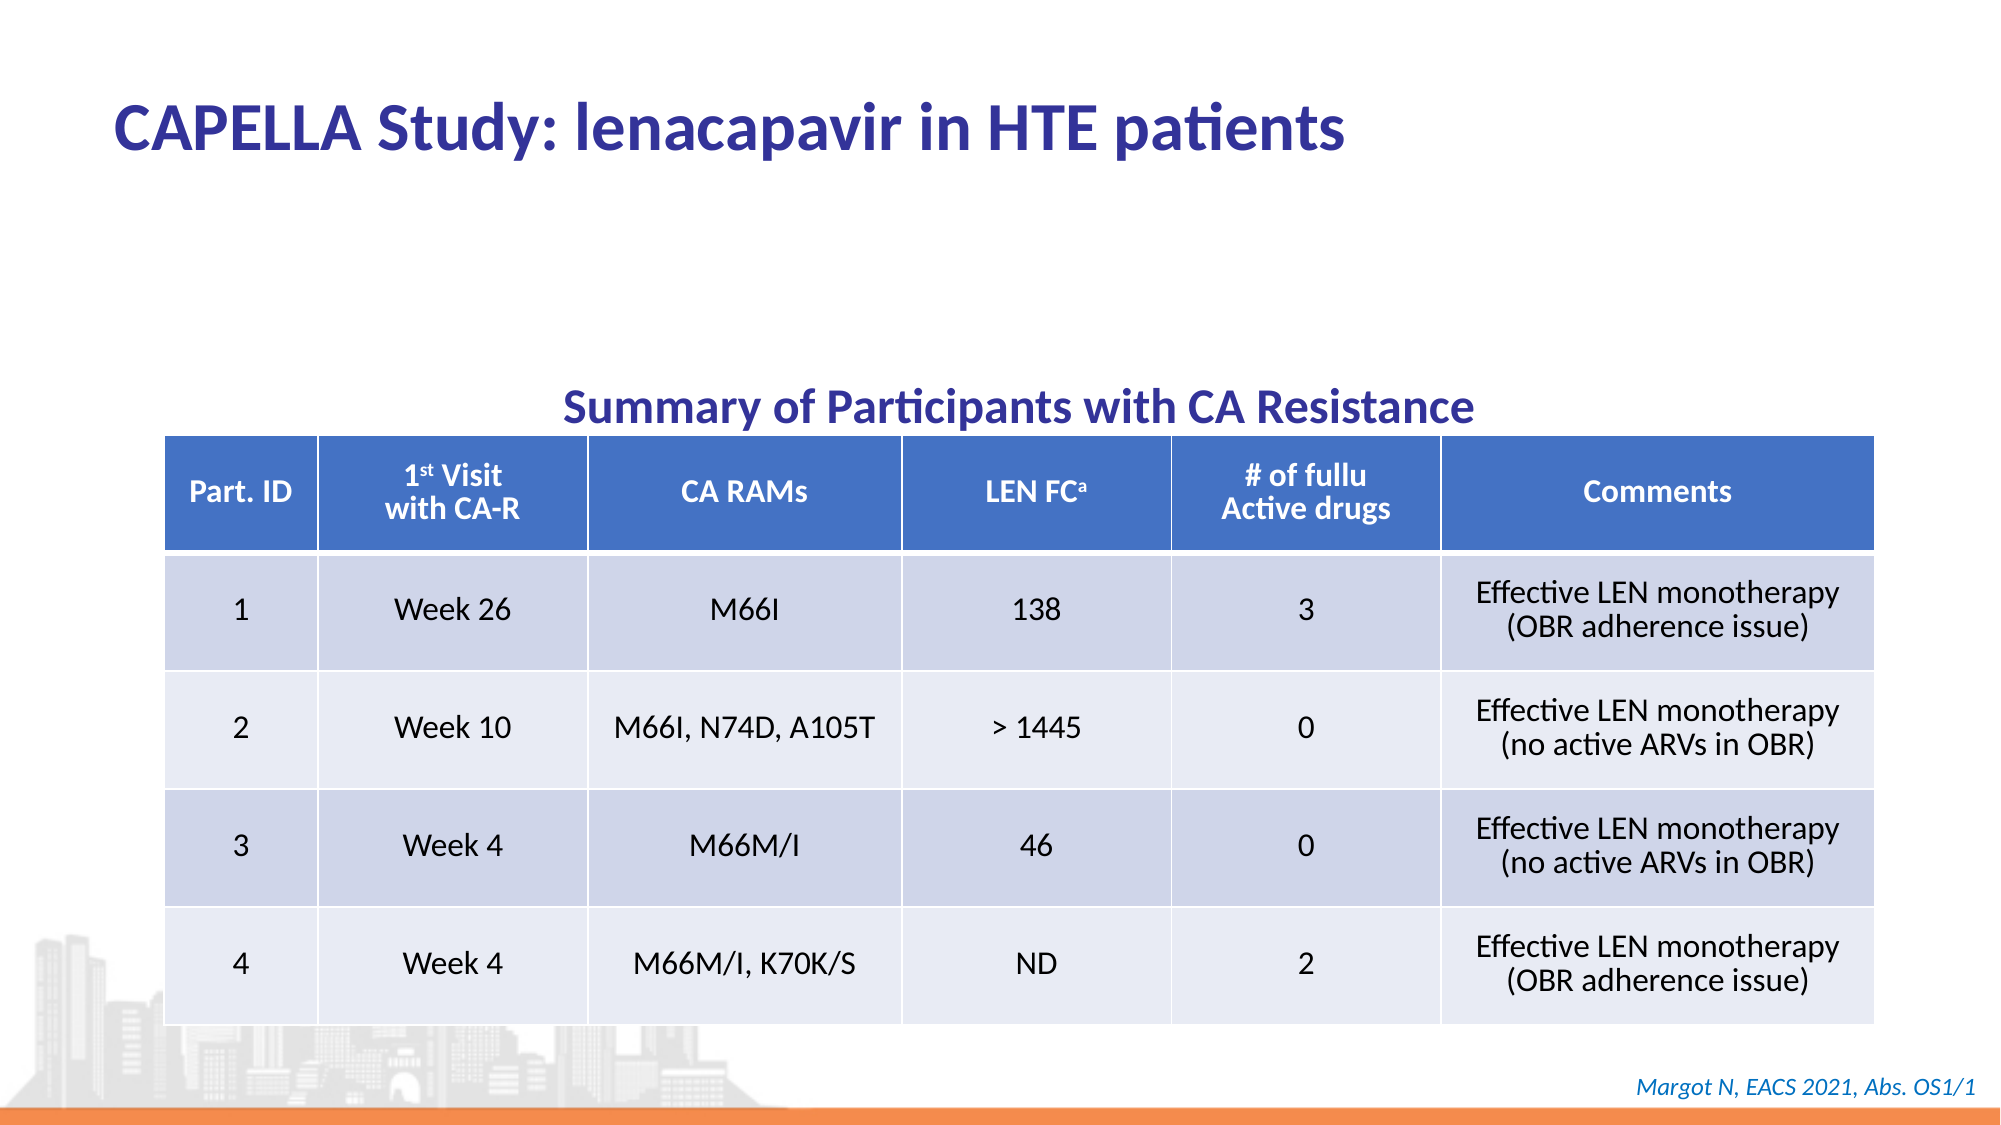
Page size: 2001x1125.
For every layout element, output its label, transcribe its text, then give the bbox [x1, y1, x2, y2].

table_cell 46 [903, 790, 1171, 906]
table_cell Week 4 [319, 790, 587, 906]
table_cell Week 4 [319, 908, 587, 1024]
table_cell 138 [903, 556, 1171, 670]
picture [0, 0, 2001, 1125]
text_box Margot N, EACS 2021, Abs. OS1/1 [972, 1063, 2000, 1108]
table_cell 2 [165, 672, 317, 788]
table_cell 2 [1172, 908, 1440, 1024]
table_header Part. ID [165, 436, 317, 550]
table_cell 1 [165, 556, 317, 670]
table_cell Week 26 [319, 556, 587, 670]
table_cell 4 [165, 908, 317, 1024]
table_header 1st Visit with CA-R [319, 436, 587, 550]
table_cell > 1445 [903, 672, 1171, 788]
table_cell Week 10 [319, 672, 587, 788]
table_cell M66I, N74D, A105T [589, 672, 901, 788]
table_cell M66I [589, 556, 901, 670]
table_cell 3 [1172, 556, 1440, 670]
title CAPELLA Study: lenacapavir in HTE patients [99, 1, 1513, 245]
table_cell M66M/I, K70K/S [589, 908, 901, 1024]
table_cell 3 [165, 790, 317, 906]
table_cell Effective LEN monotherapy (OBR adherence issue) [1442, 908, 1874, 1024]
table_cell 0 [1172, 672, 1440, 788]
table_header # of fullu Active drugs [1172, 436, 1440, 550]
text_box Summary of Participants with CA Resistance [548, 366, 1491, 434]
table_cell ND [903, 908, 1171, 1024]
table_cell Effective LEN monotherapy (no active ARVs in OBR) [1442, 672, 1874, 788]
table_header CA RAMs [589, 436, 901, 550]
table_header Comments [1442, 436, 1874, 550]
table_cell Effective LEN monotherapy (no active ARVs in OBR) [1442, 790, 1874, 906]
table_cell 0 [1172, 790, 1440, 906]
table_cell Effective LEN monotherapy (OBR adherence issue) [1442, 556, 1874, 670]
table_header LEN FCa [903, 436, 1171, 550]
table_cell M66M/I [589, 790, 901, 906]
